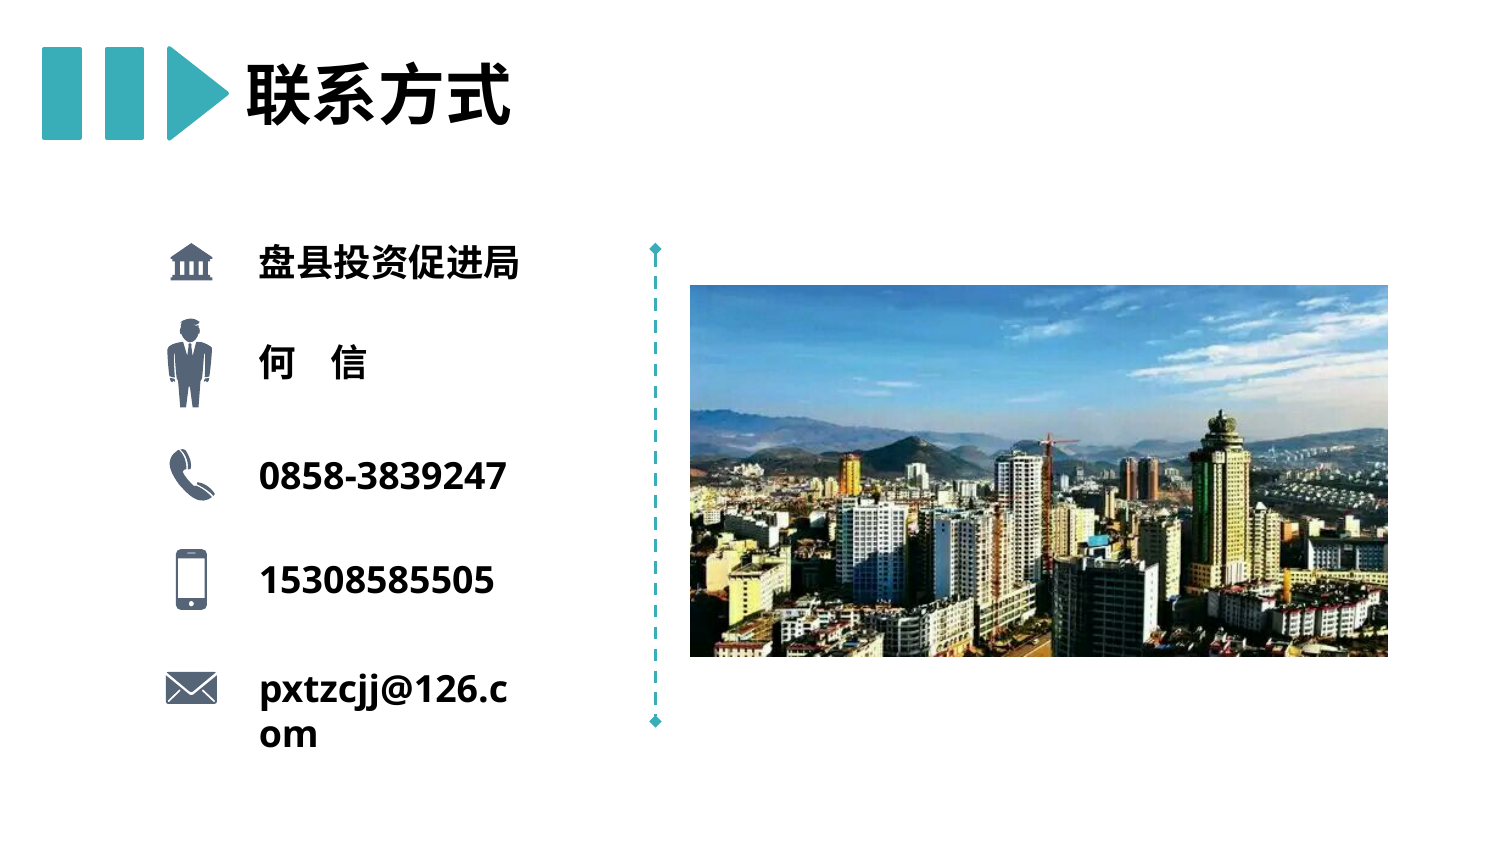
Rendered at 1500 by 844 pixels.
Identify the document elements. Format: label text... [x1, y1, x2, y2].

picture [690, 285, 1388, 657]
text_box [175, 549, 207, 610]
text_box [170, 243, 213, 281]
text_box pxtzcjj@126.com [243, 657, 538, 763]
text_box [105, 47, 144, 140]
text_box 联系方式 [230, 45, 561, 141]
text_box 盘县投资促进局 [243, 231, 573, 292]
text_box [42, 47, 82, 140]
text_box [167, 46, 229, 141]
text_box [165, 671, 218, 705]
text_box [167, 448, 216, 502]
text_box 0858-3839247 [243, 444, 526, 505]
text_box 何 信 [243, 331, 394, 391]
text_box 15308585505 [243, 549, 573, 609]
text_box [166, 315, 213, 408]
